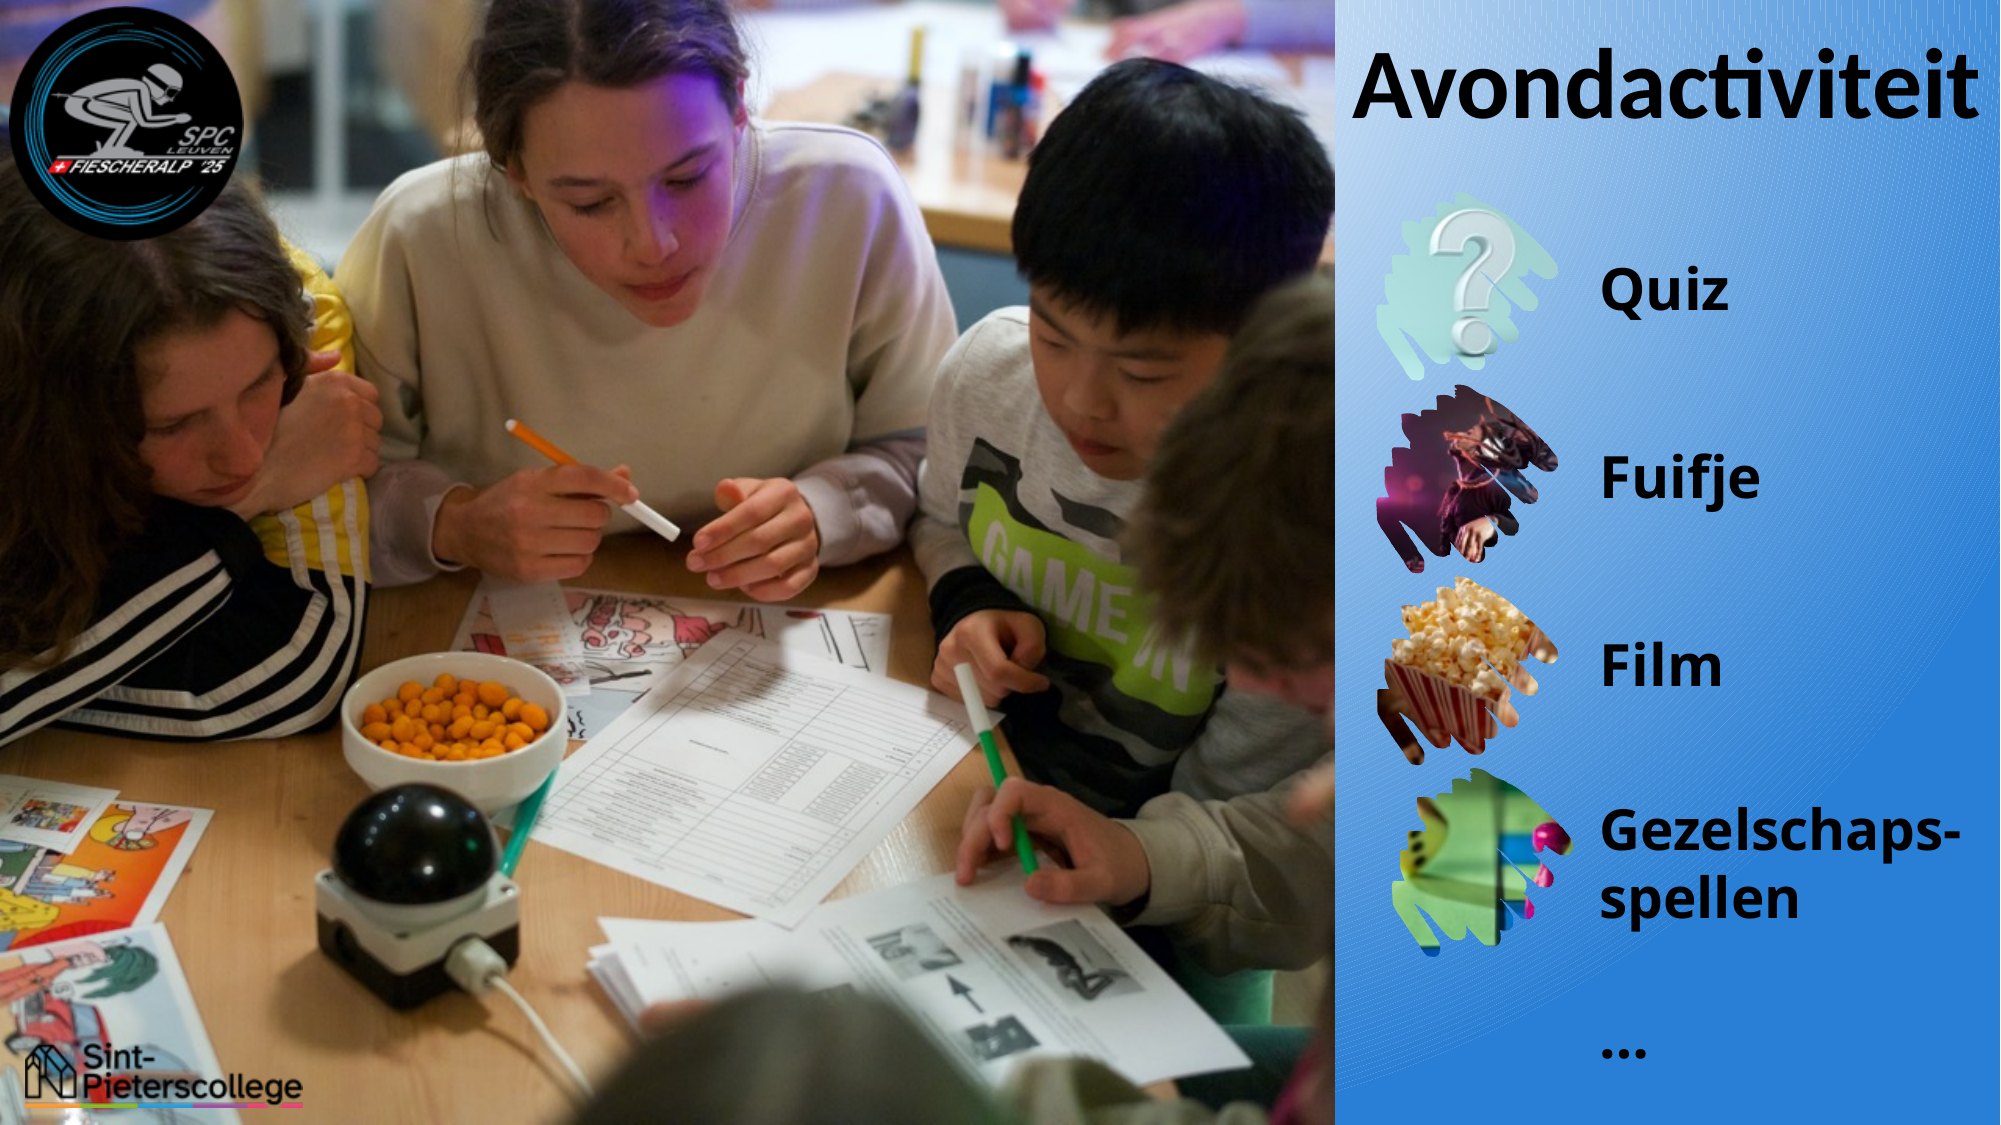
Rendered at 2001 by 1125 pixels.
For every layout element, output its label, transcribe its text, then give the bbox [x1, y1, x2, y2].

picture [1376, 384, 1558, 574]
list Fuifje [1599, 432, 1801, 533]
text_box Gezelschaps-spellen [1599, 786, 2000, 939]
picture [1376, 191, 1558, 381]
text_box Quiz [1599, 244, 1801, 345]
picture [1391, 768, 1574, 957]
text_box Film [1599, 620, 1801, 721]
picture [1376, 576, 1558, 766]
picture [0, 0, 1335, 1125]
text_box … [1599, 992, 1801, 1093]
title Avondactiviteit [1344, 24, 1991, 152]
